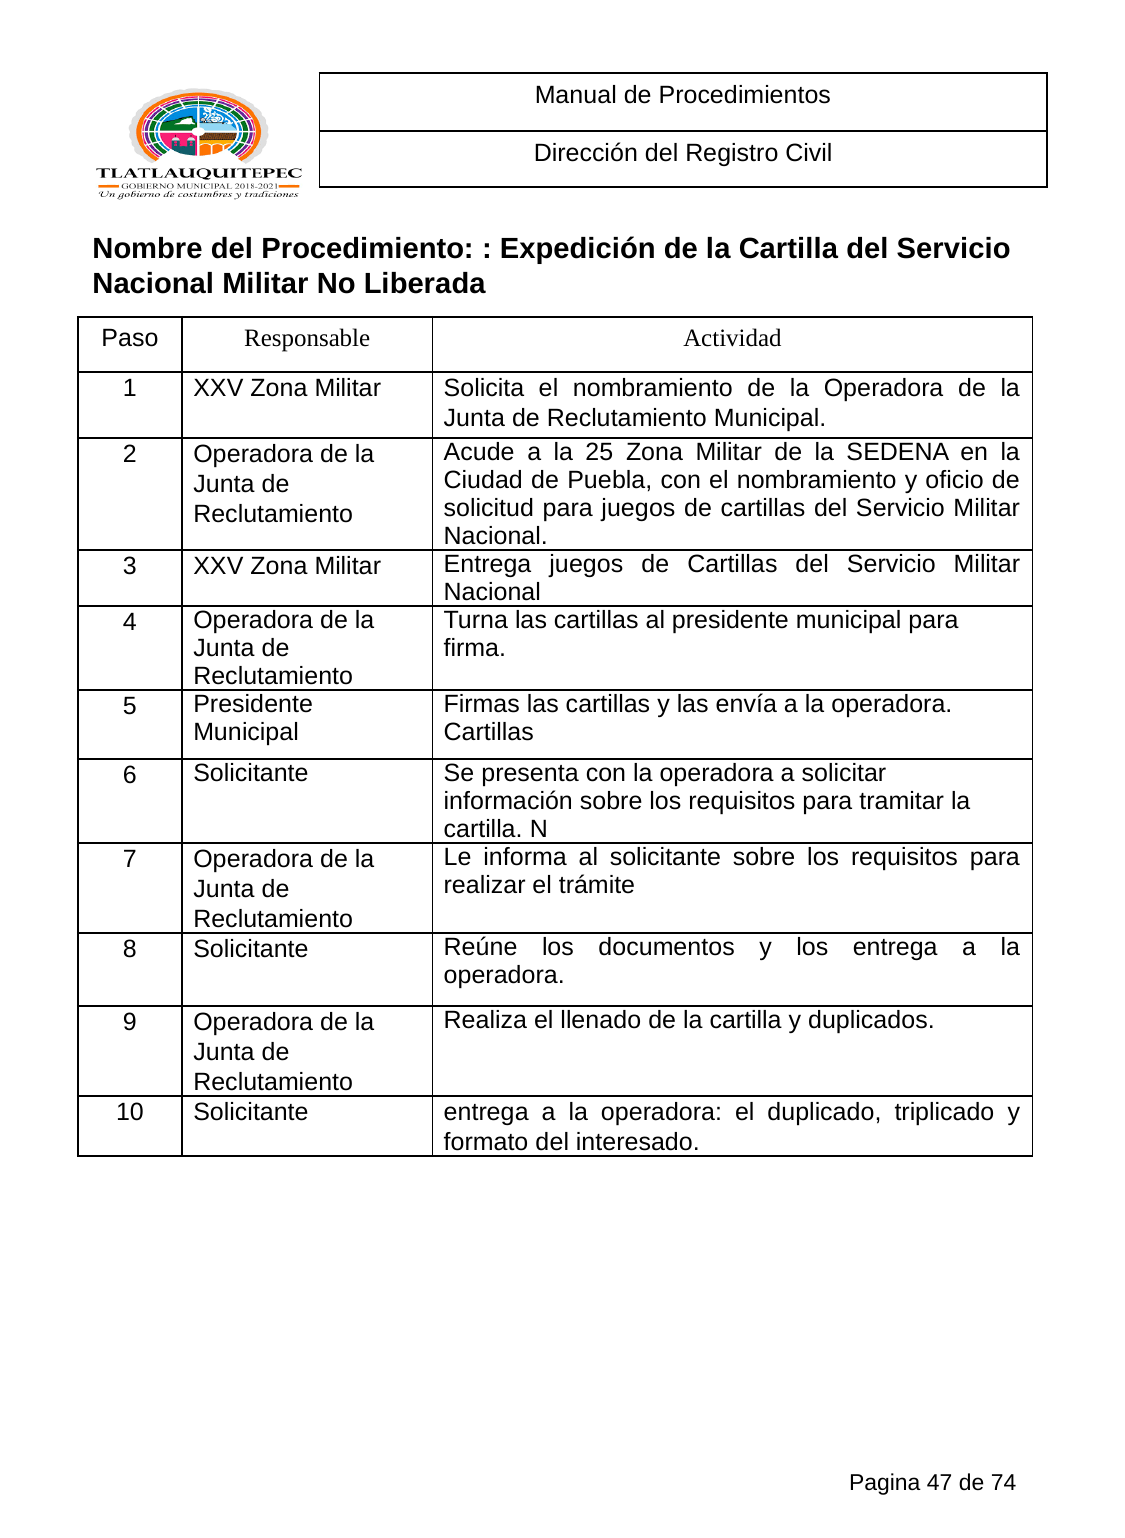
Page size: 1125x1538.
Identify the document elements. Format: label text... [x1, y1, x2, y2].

table_cell 1 [79, 373, 181, 437]
text_box Nombre del Procedimiento: : Expedición de la Cartilla del Servicio Nacional Militar No Liberada [77, 221, 1033, 307]
table_cell Operadora de la Junta de Reclutamiento [183, 607, 432, 689]
table_cell 4 [79, 607, 181, 689]
table_header Paso [79, 318, 181, 371]
table_cell 10 [79, 1097, 181, 1155]
table_cell entrega a la operadora: el duplicado, triplicado y formato del interesado. [433, 1097, 1032, 1155]
table_cell 3 [79, 551, 181, 605]
table_cell Operadora de la Junta de Reclutamiento [183, 844, 432, 932]
table_cell XXV Zona Militar [183, 373, 432, 437]
table_cell Turna las cartillas al presidente municipal para firma. [433, 607, 1032, 689]
table_header Actividad [433, 318, 1032, 371]
table_cell 7 [79, 844, 181, 932]
table_header Responsable [183, 318, 432, 371]
table_header Manual de Procedimientos [320, 74, 1046, 130]
table_cell 8 [79, 934, 181, 1005]
table_cell Solicitante [183, 934, 432, 1005]
table_cell 5 [79, 691, 181, 758]
table_cell Reúne los documentos y los entrega a la operadora. [433, 934, 1032, 1005]
table_cell Dirección del Registro Civil [320, 132, 1046, 186]
table_header Pagina 47 de 74 [835, 1463, 1064, 1520]
table_cell Solicita el nombramiento de la Operadora de la Junta de Reclutamiento Municipal. [433, 373, 1032, 437]
table_cell Operadora de la Junta de Reclutamiento [183, 1007, 432, 1095]
table_cell Se presenta con la operadora a solicitar información sobre los requisitos para tramitar la cartilla. N [433, 760, 1032, 842]
table_cell 2 [79, 439, 181, 549]
table_cell 6 [79, 760, 181, 842]
table_cell Le informa al solicitante sobre los requisitos para realizar el trámite [433, 844, 1032, 932]
table_cell Acude a la 25 Zona Militar de la SEDENA en la Ciudad de Puebla, con el nombramiento y oficio de solicitud para juegos de cartillas del Servicio Militar Nacional. [433, 439, 1032, 549]
table_cell Solicitante [183, 760, 432, 842]
table_cell Entrega juegos de Cartillas del Servicio Militar Nacional [433, 551, 1032, 605]
table_cell Firmas las cartillas y las envía a la operadora. Cartillas [433, 691, 1032, 758]
picture [88, 74, 309, 214]
table_cell Presidente Municipal [183, 691, 432, 758]
table_cell Solicitante [183, 1097, 432, 1155]
table_cell Realiza el llenado de la cartilla y duplicados. [433, 1007, 1032, 1095]
table_cell Operadora de la Junta de Reclutamiento [183, 439, 432, 549]
table_cell 9 [79, 1007, 181, 1095]
table_cell XXV Zona Militar [183, 551, 432, 605]
